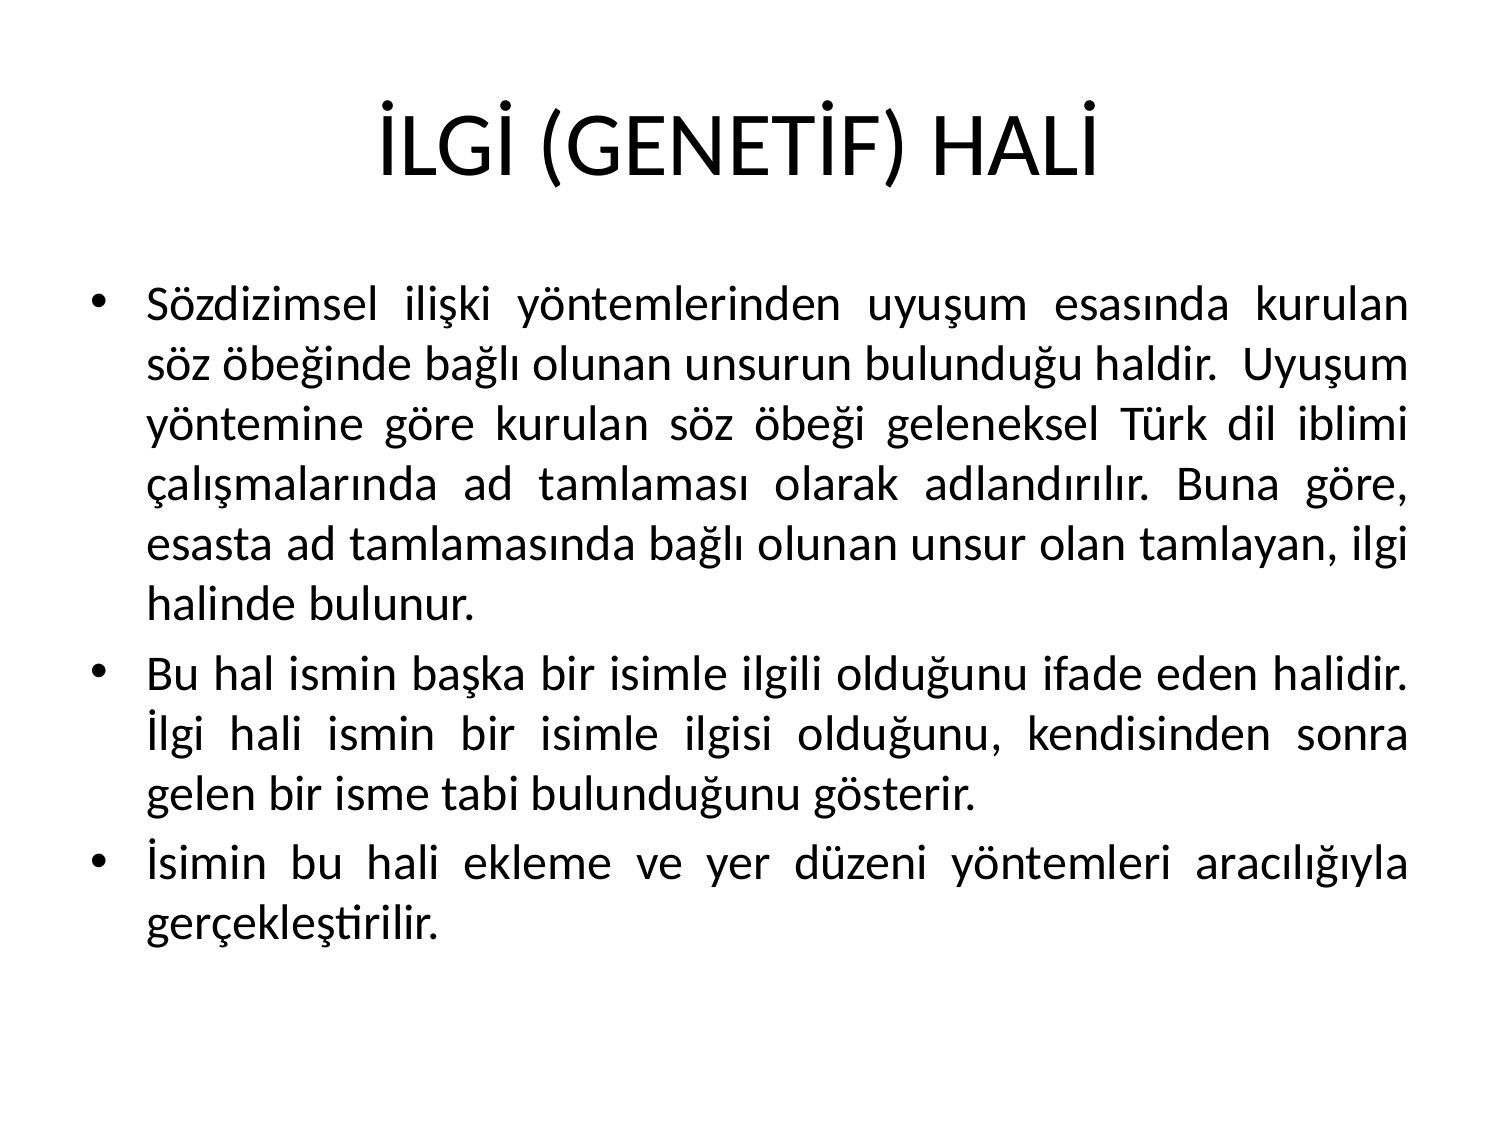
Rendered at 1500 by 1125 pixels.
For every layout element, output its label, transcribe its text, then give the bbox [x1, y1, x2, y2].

title İLGİ (GENETİF) HALİ [75, 45, 1425, 233]
list Sözdizimsel ilişki yöntemlerinden uyuşum esasında kurulan söz öbeğinde bağlı olunan unsurun bulunduğu haldir. Uyuşum yöntemine göre kurulan söz öbeği geleneksel Türk dil iblimi çalışmalarında ad tamlaması olarak adlandırılır. Buna göre, esasta ad tamlamasında bağlı olunan unsur olan tamlayan, ilgi halinde bulunur. Bu hal ismin başka bir isimle ilgili olduğunu ifade eden halidir. İlgi hali ismin bir isimle ilgisi olduğunu, kendisinden sonra gelen bir isme tabi bulunduğunu gösterir. İsimin bu hali ekleme ve yer düzeni yöntemleri aracılığıyla gerçekleştirilir. [75, 262, 1425, 1005]
